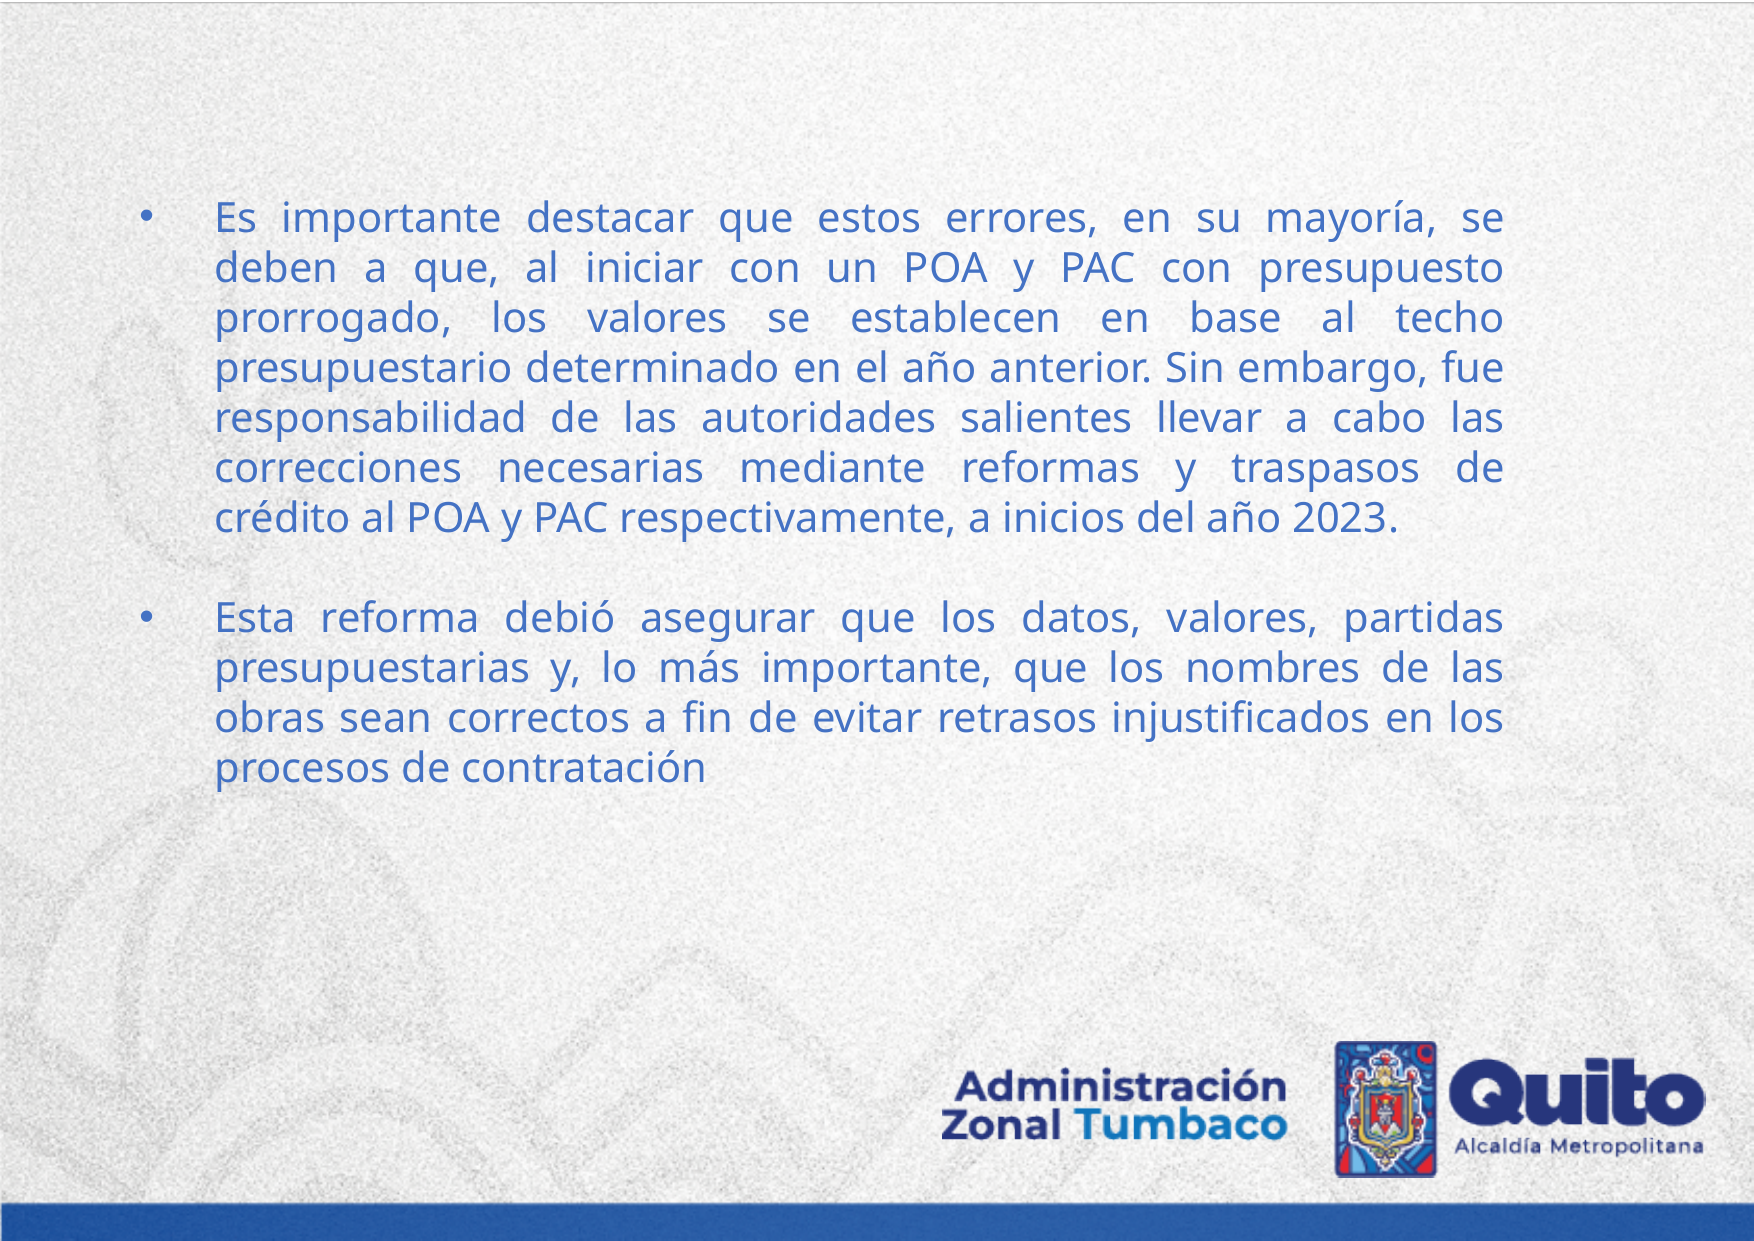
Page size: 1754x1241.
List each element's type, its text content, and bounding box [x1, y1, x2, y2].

text_box Es importante destacar que estos errores, en su mayoría, se deben a que, al iniciar con un POA y PAC con presupuesto prorrogado, los valores se establecen en base al techo presupuestario determinado en el año anterior. Sin embargo, fue responsabilidad de las autoridades salientes llevar a cabo las correcciones necesarias mediante reformas y traspasos de crédito al POA y PAC respectivamente, a inicios del año 2023. Esta reforma debió asegurar que los datos, valores, partidas presupuestarias y, lo más importante, que los nombres de las obras sean correctos a fin de evitar retrasos injustificados en los procesos de contratación [124, 183, 1521, 849]
picture [0, 0, 1754, 1241]
